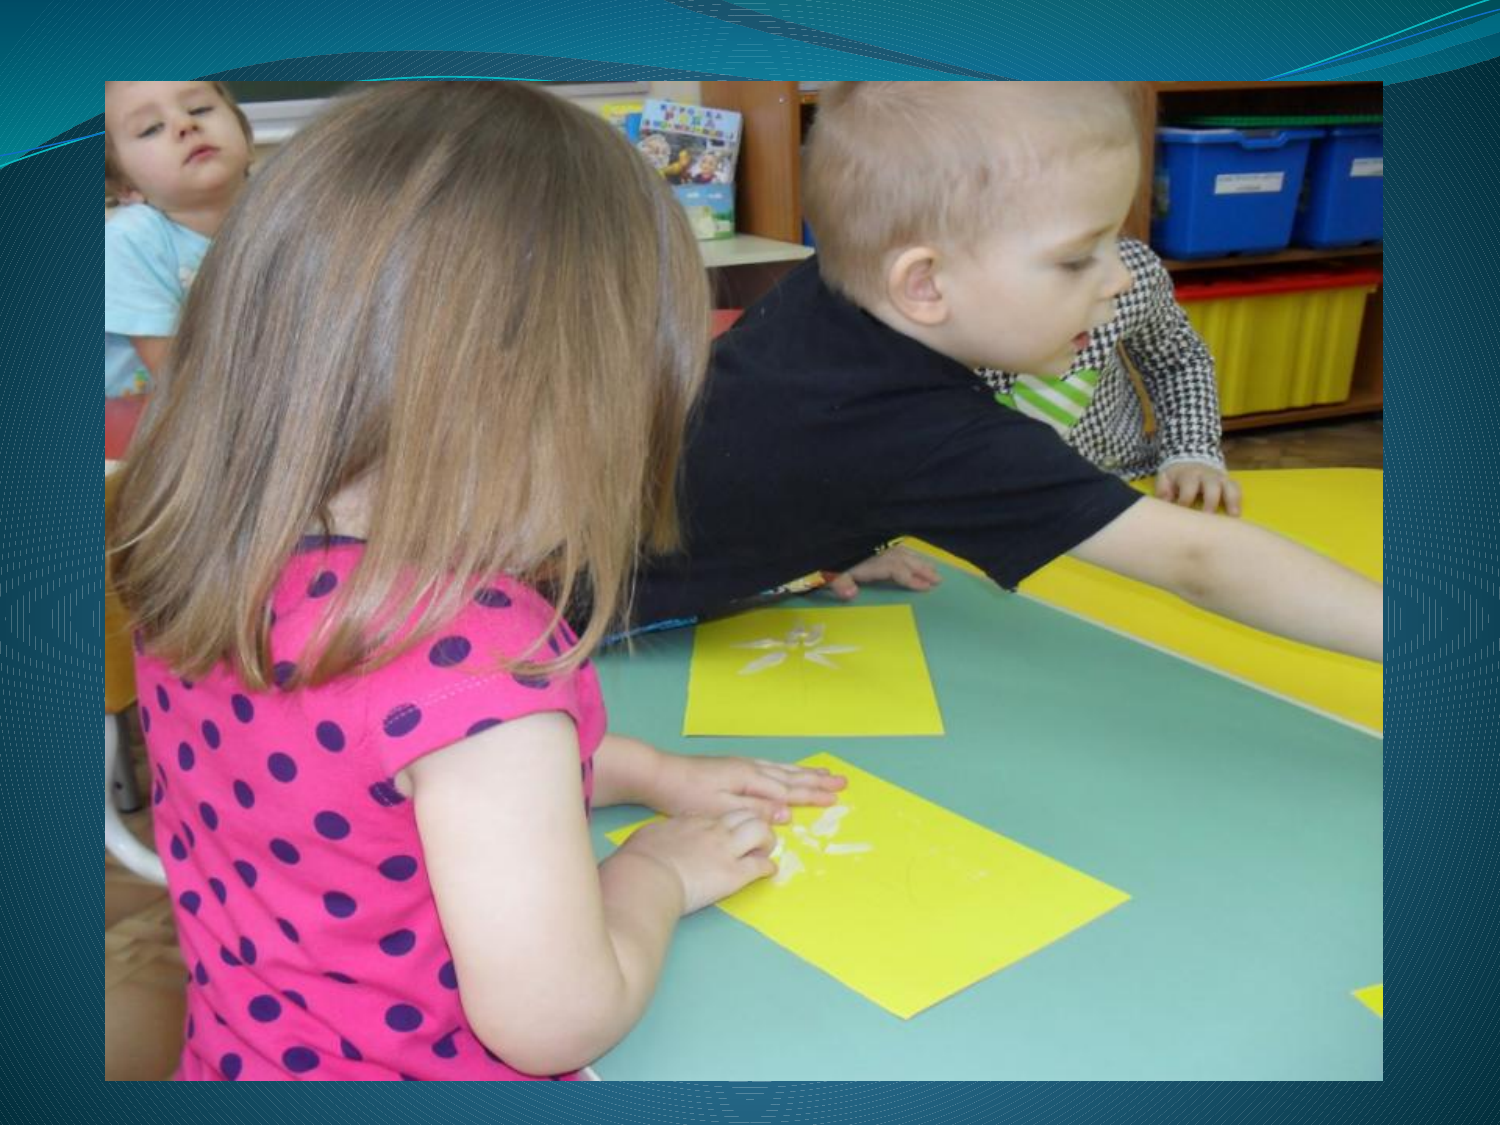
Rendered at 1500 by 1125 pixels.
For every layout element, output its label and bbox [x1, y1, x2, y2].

picture [104, 81, 1383, 1081]
